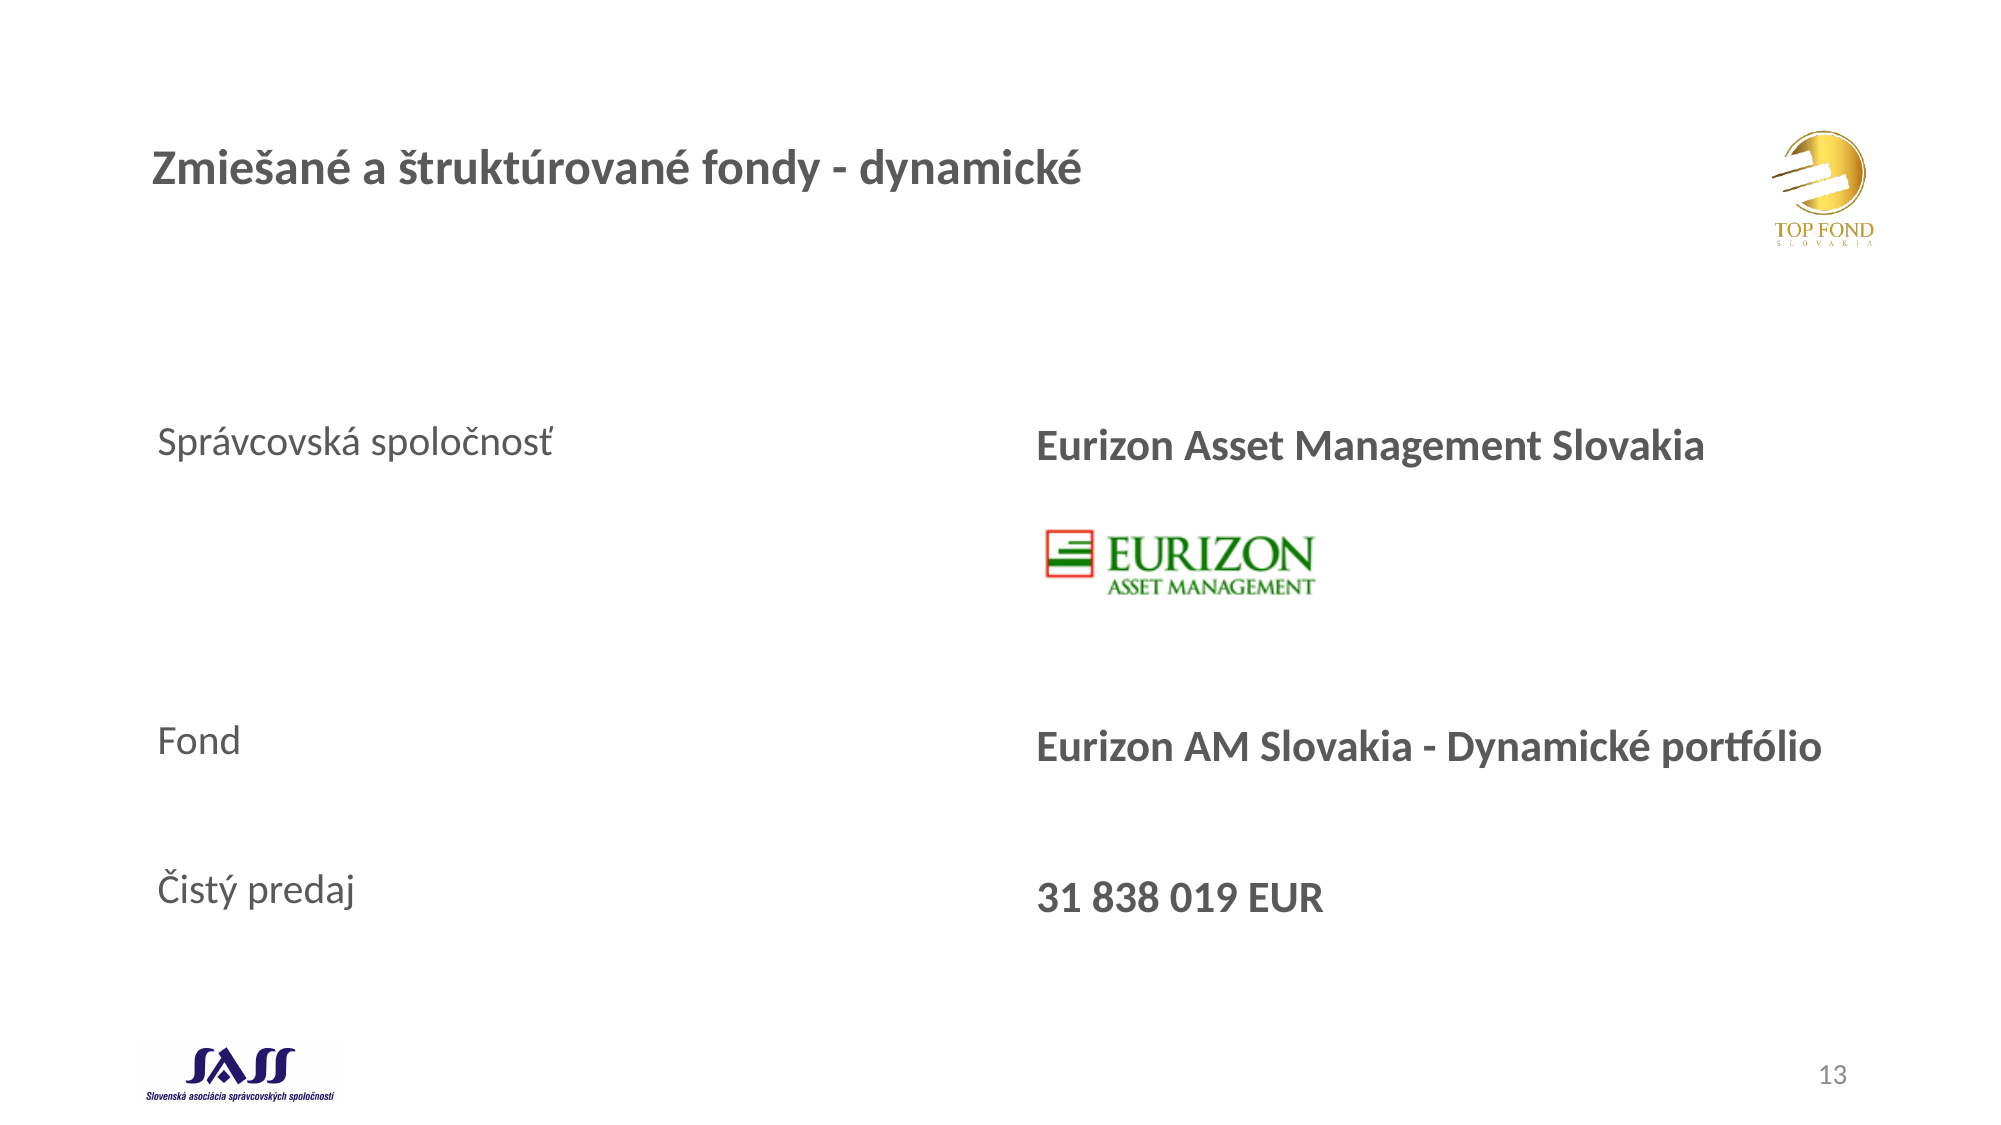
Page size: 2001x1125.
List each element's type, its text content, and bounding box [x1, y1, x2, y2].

picture [1033, 516, 1329, 608]
title Zmiešané a štruktúrované fondy - dynamické [137, 59, 1696, 278]
picture [1696, 10, 1948, 366]
text_box Eurizon Asset Management Slovakia Eurizon AM Slovakia - Dynamické portfólio 31 838 019 EUR [1021, 311, 1963, 929]
picture [137, 1046, 344, 1103]
text_box Správcovská spoločnosť Fond Čistý predaj [142, 304, 869, 922]
slide_number 13 [1412, 1042, 1863, 1103]
